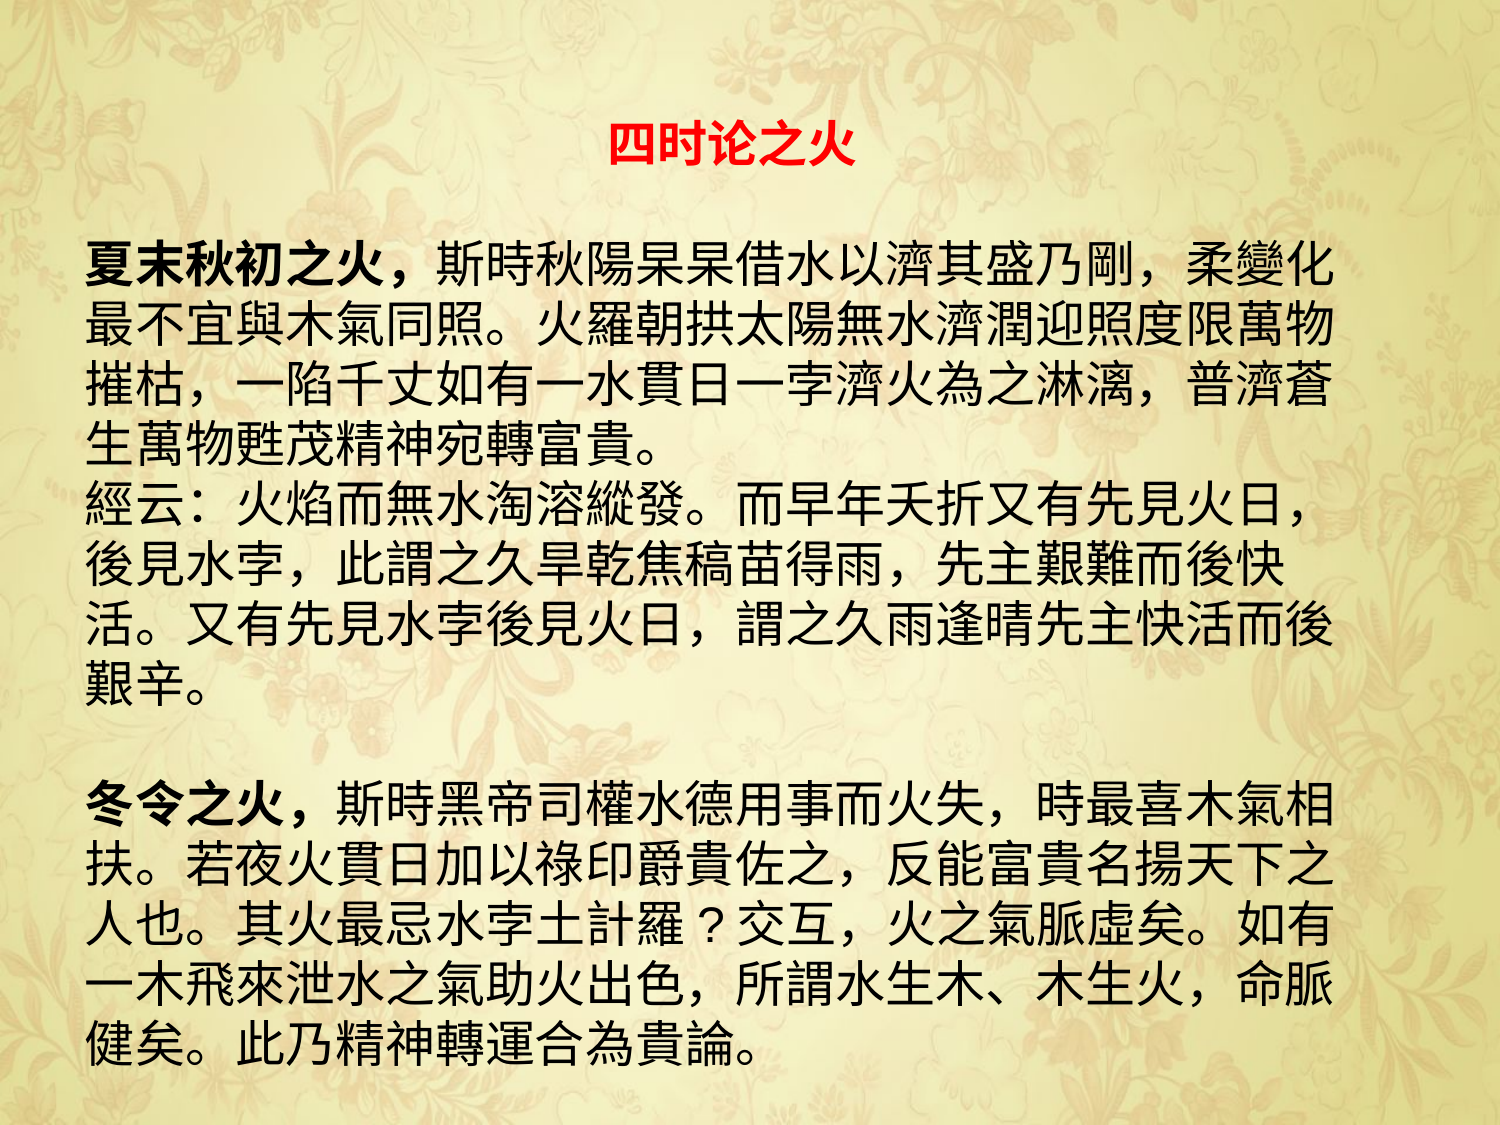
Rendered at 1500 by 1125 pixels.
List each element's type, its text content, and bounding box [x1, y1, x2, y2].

picture [0, 0, 1500, 1125]
text_box 四时论之火 夏末秋初之火，斯時秋陽杲杲借水以濟其盛乃剛，柔變化最不宜與木氣同照。火羅朝拱太陽無水濟潤迎照度限萬物摧枯，一陷千丈如有一水貫日一孛濟火為之淋漓，普濟蒼生萬物甦茂精神宛轉富貴。 經云：火焰而無水淘溶縱發。而早年夭折又有先見火日，後見水孛，此謂之久旱乾焦稿苗得雨，先主艱難而後快活。又有先見水孛後見火日，謂之久雨逢晴先主快活而後艱辛。 冬令之火，斯時黑帝司權水德用事而火失，時最喜木氣相扶。若夜火貫日加以祿印爵貴佐之，反能富貴名揚天下之人也。其火最忌水孛土計羅?交互，火之氣脈虛矣。如有一木飛來泄水之氣助火出色，所謂水生木、木生火，命脈健矣。此乃精神轉運合為貴論。 [70, 105, 1395, 1125]
